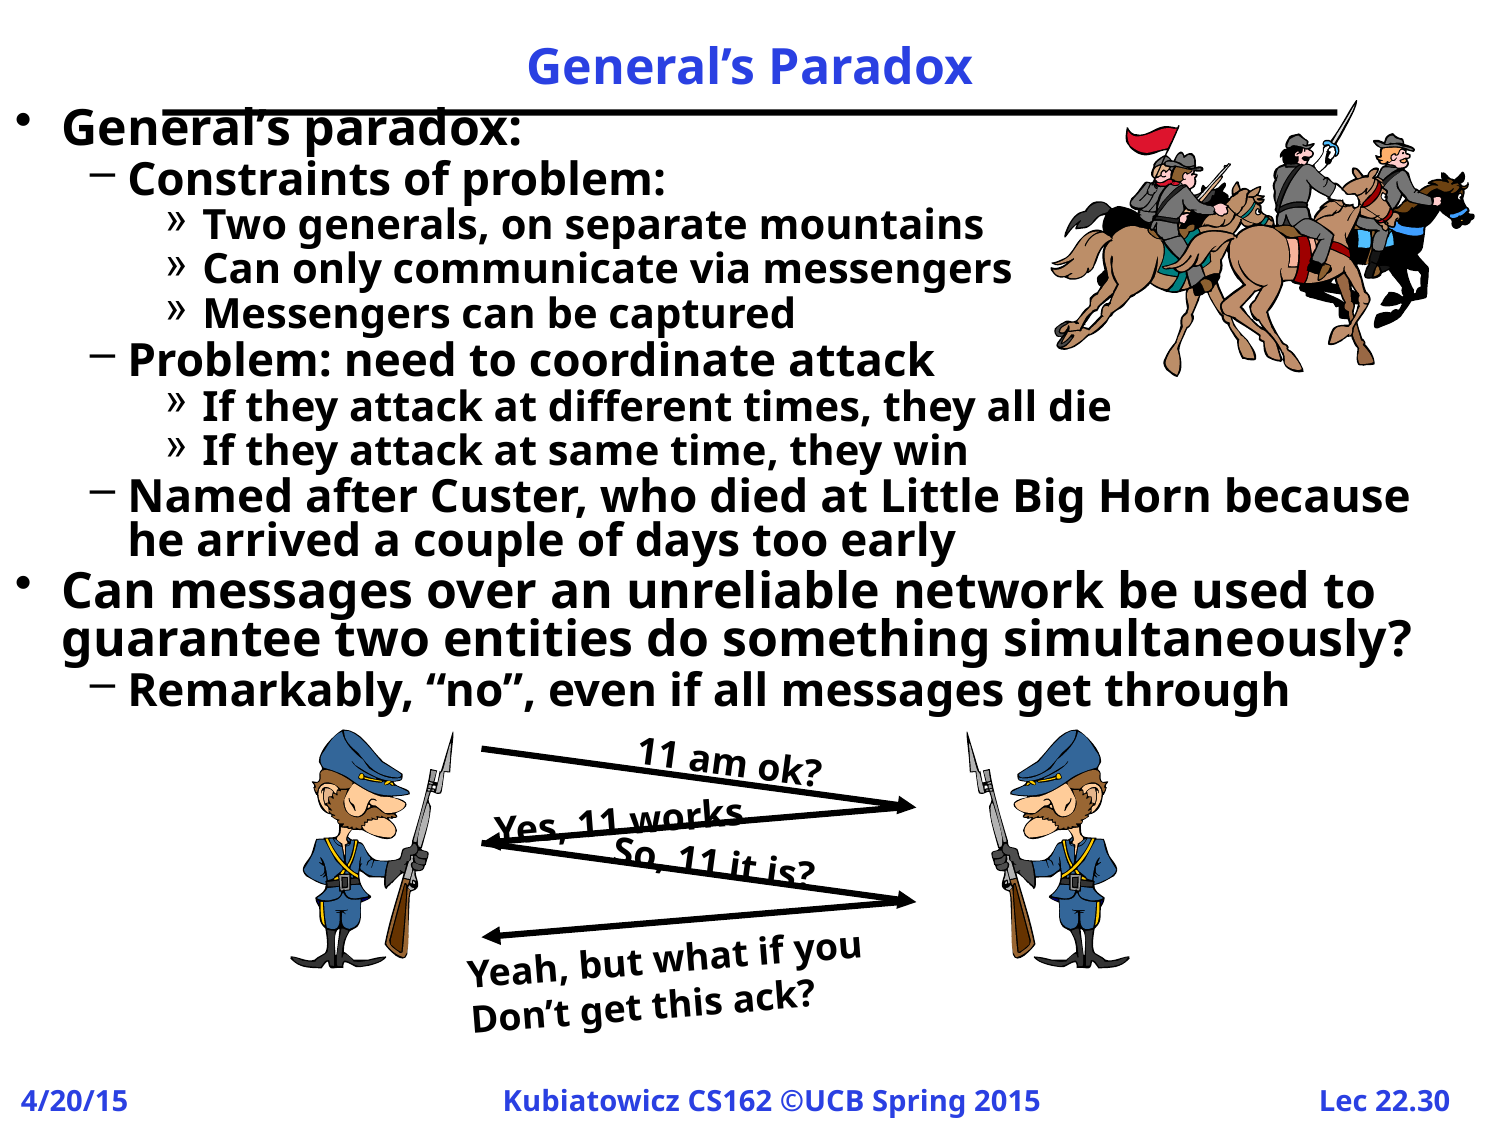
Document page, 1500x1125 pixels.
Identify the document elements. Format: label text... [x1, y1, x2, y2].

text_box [481, 786, 901, 844]
title General’s Paradox [162, 24, 1338, 113]
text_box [481, 981, 920, 1012]
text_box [481, 836, 917, 903]
picture [1049, 99, 1476, 377]
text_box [481, 736, 917, 808]
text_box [287, 724, 1133, 973]
list General’s paradox: Constraints of problem: Two generals, on separate mountains Can only communicate via messengers Messengers can be captured Problem: need to coordinate attack If they attack at different times, they all die If they attack at same time, they win Named after Custer, who died at Little Big Horn because he arrived a couple of days too early Can messages over an unreliable network be used to guarantee two entities do something simultaneously? Remarkably, “no”, even if all messages get through No way to be sure last message gets through! [0, 99, 1448, 1100]
